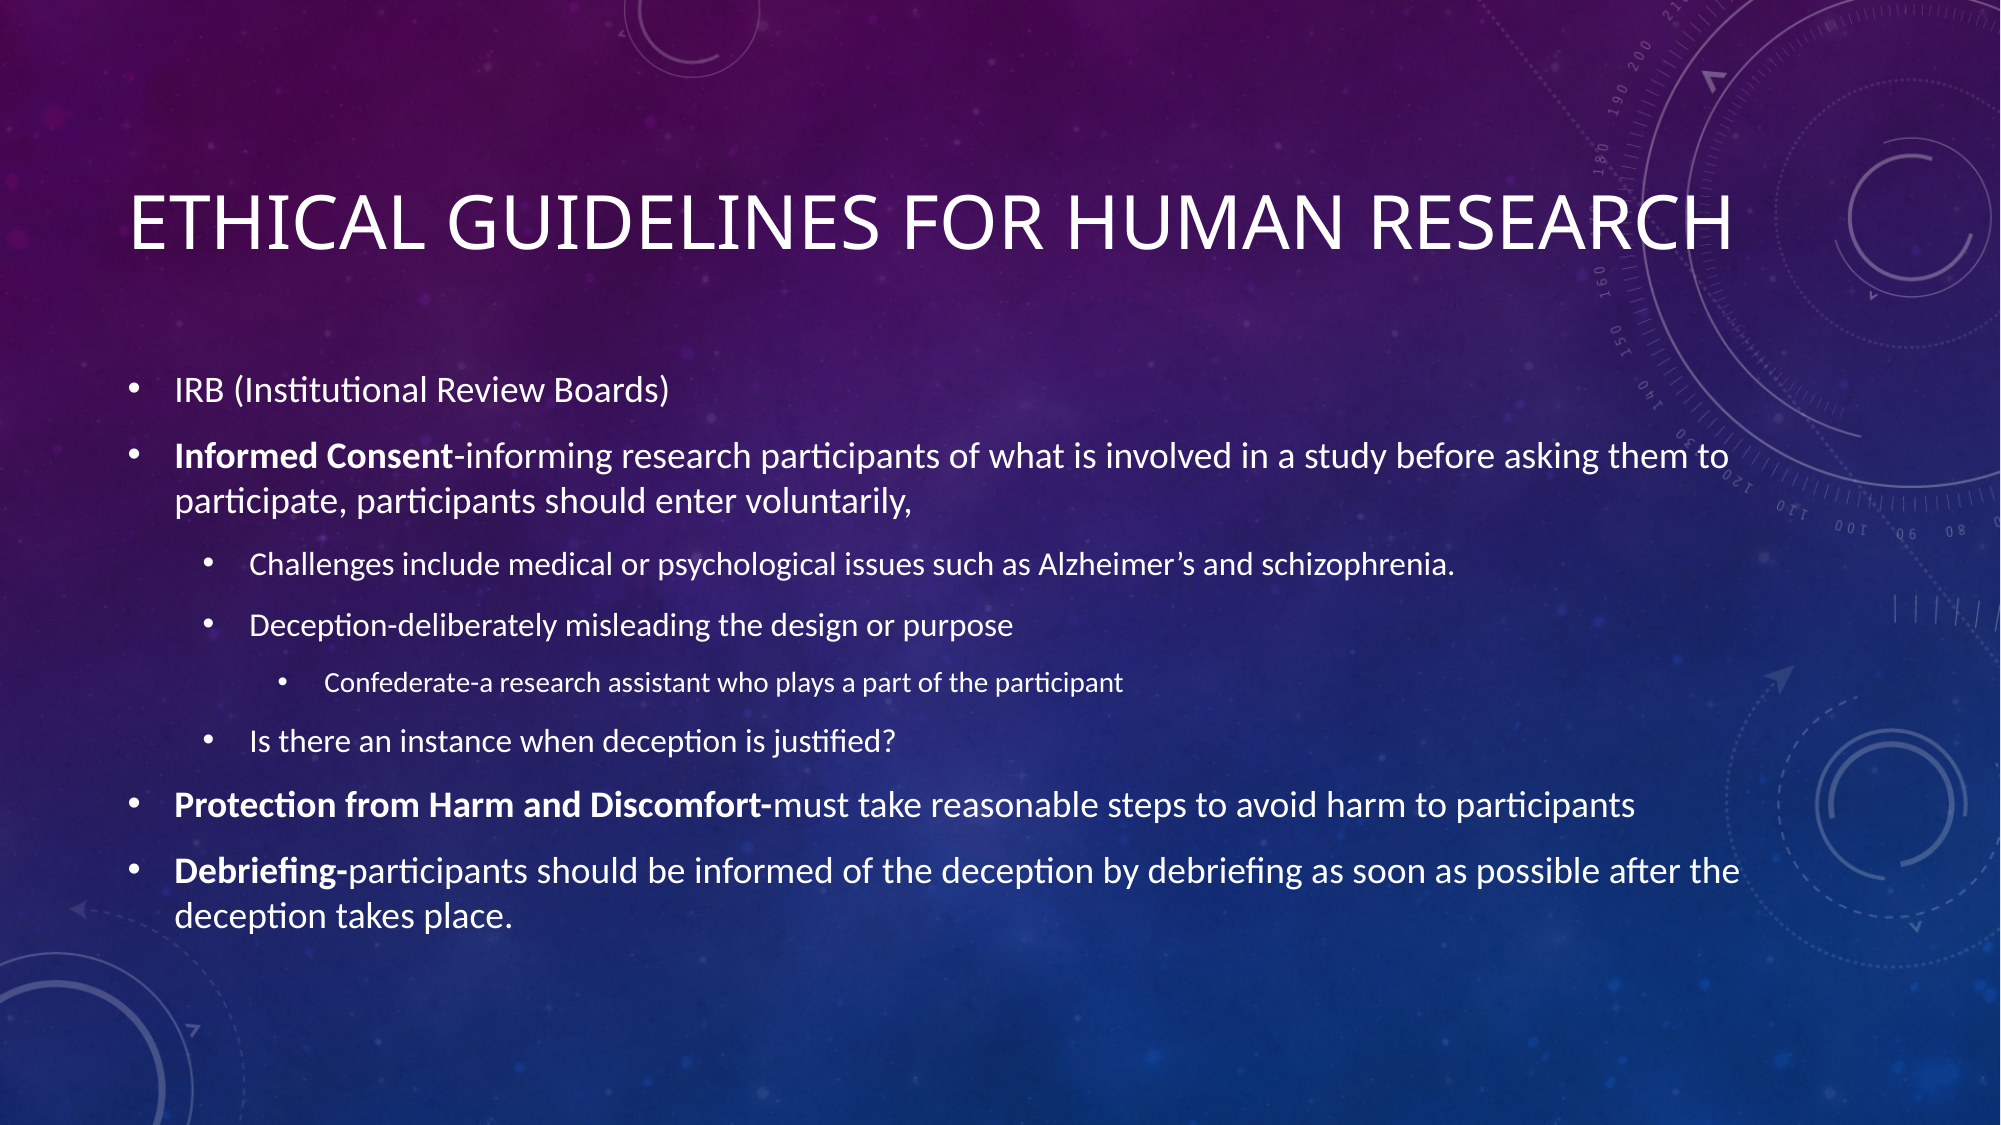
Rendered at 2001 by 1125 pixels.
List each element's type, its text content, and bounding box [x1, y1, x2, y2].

title Ethical guidelines for human research [112, 99, 1775, 339]
list IRB (Institutional Review Boards) Informed Consent-informing research participants of what is involved in a study before asking them to participate, participants should enter voluntarily, Challenges include medical or psychological issues such as Alzheimer’s and schizophrenia. Deception-deliberately misleading the design or purpose Confederate-a research assistant who plays a part of the participant Is there an instance when deception is justified? Protection from Harm and Discomfort-must take reasonable steps to avoid harm to participants Debriefing-participants should be informed of the deception by debriefing as soon as possible after the deception takes place. [112, 351, 1775, 950]
picture [0, 0, 2001, 1125]
